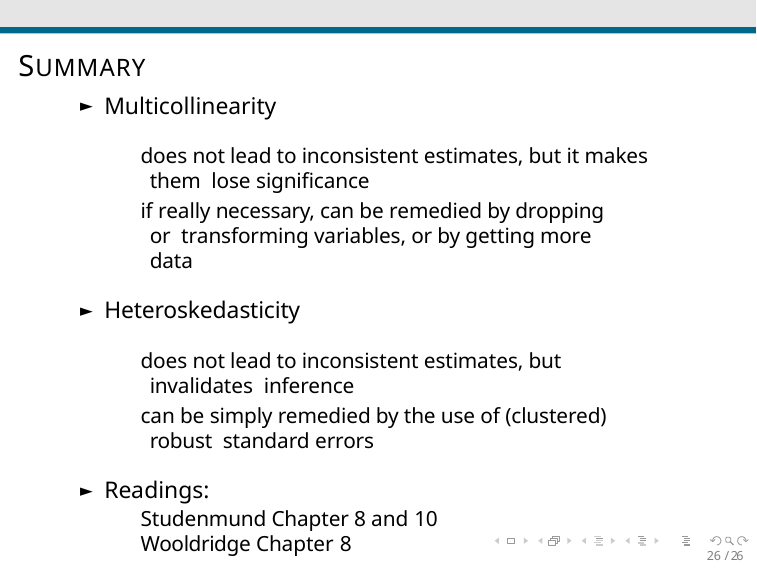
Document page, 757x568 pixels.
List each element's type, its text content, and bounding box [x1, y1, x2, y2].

text_box Multicollinearity does not lead to inconsistent estimates, but it makes them lose significance if really necessary, can be remedied by dropping or transforming variables, or by getting more data Heteroskedasticity does not lead to inconsistent estimates, but invalidates inference can be simply remedied by the use of (clustered) robust standard errors Readings: Studenmund Chapter 8 and 10 Wooldridge Chapter 8 [69, 89, 686, 556]
slide_number 26 / 26 [700, 547, 746, 563]
title SUMMARY [16, 44, 159, 143]
